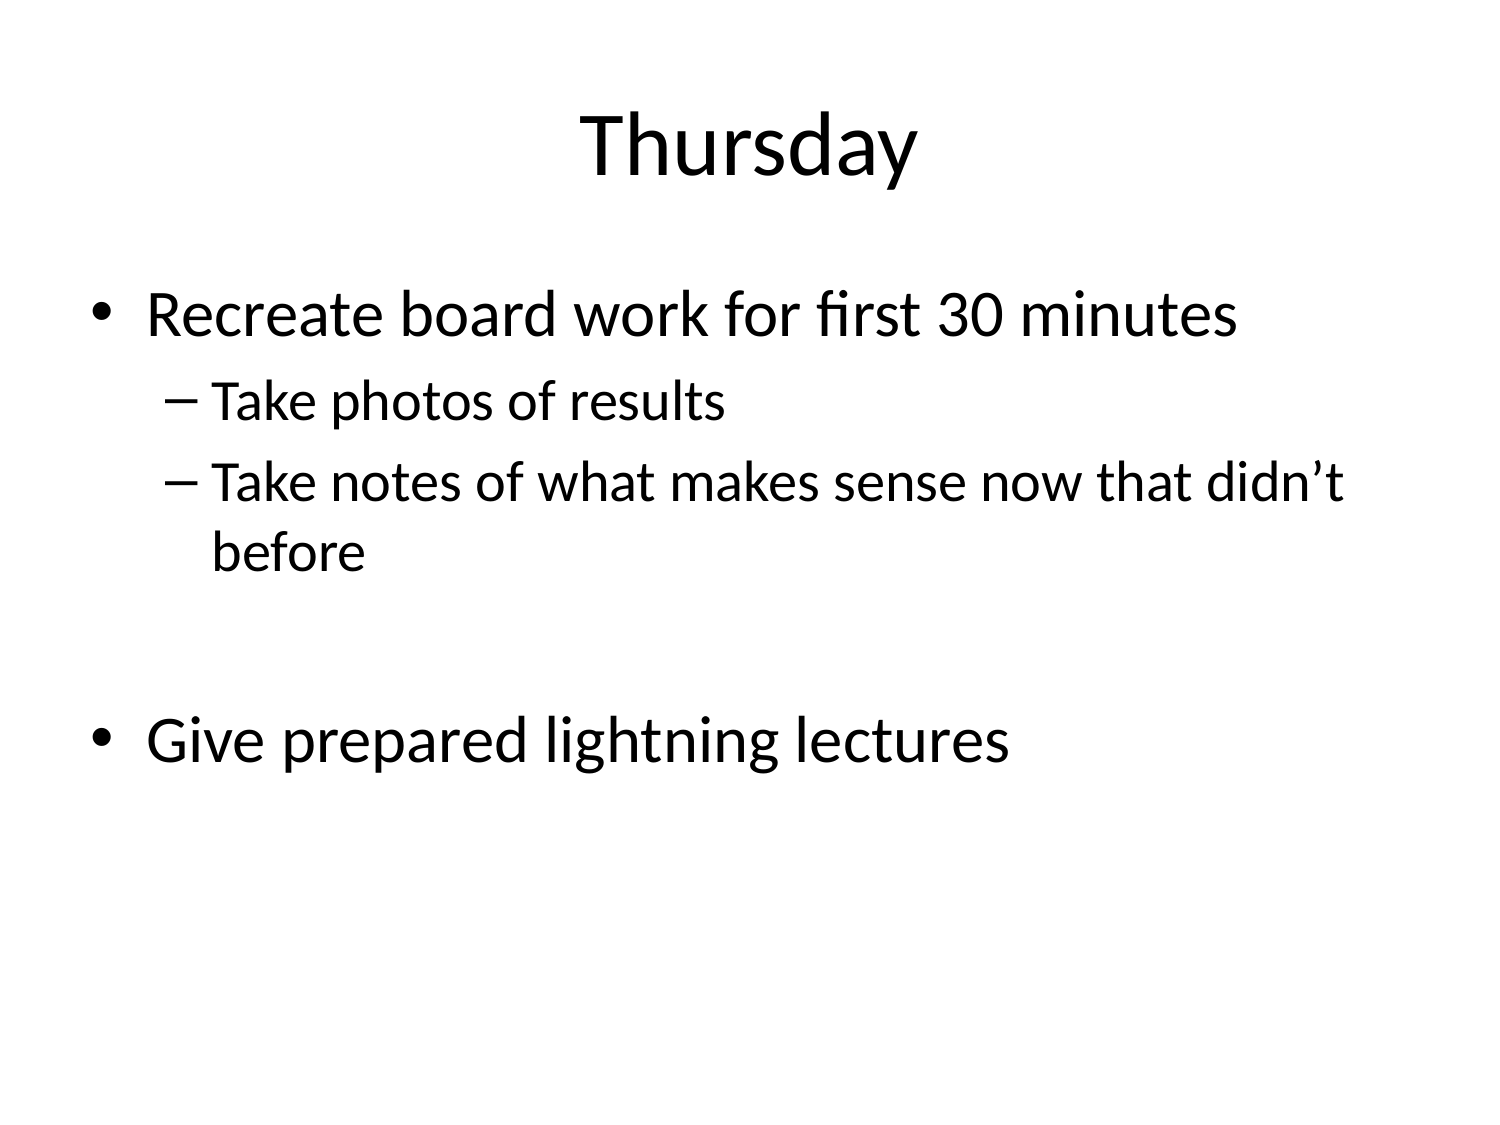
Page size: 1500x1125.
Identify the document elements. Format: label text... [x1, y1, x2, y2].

list Recreate board work for first 30 minutes Take photos of results Take notes of what makes sense now that didn’t before Give prepared lightning lectures [75, 262, 1425, 1005]
title Thursday [75, 45, 1425, 233]
